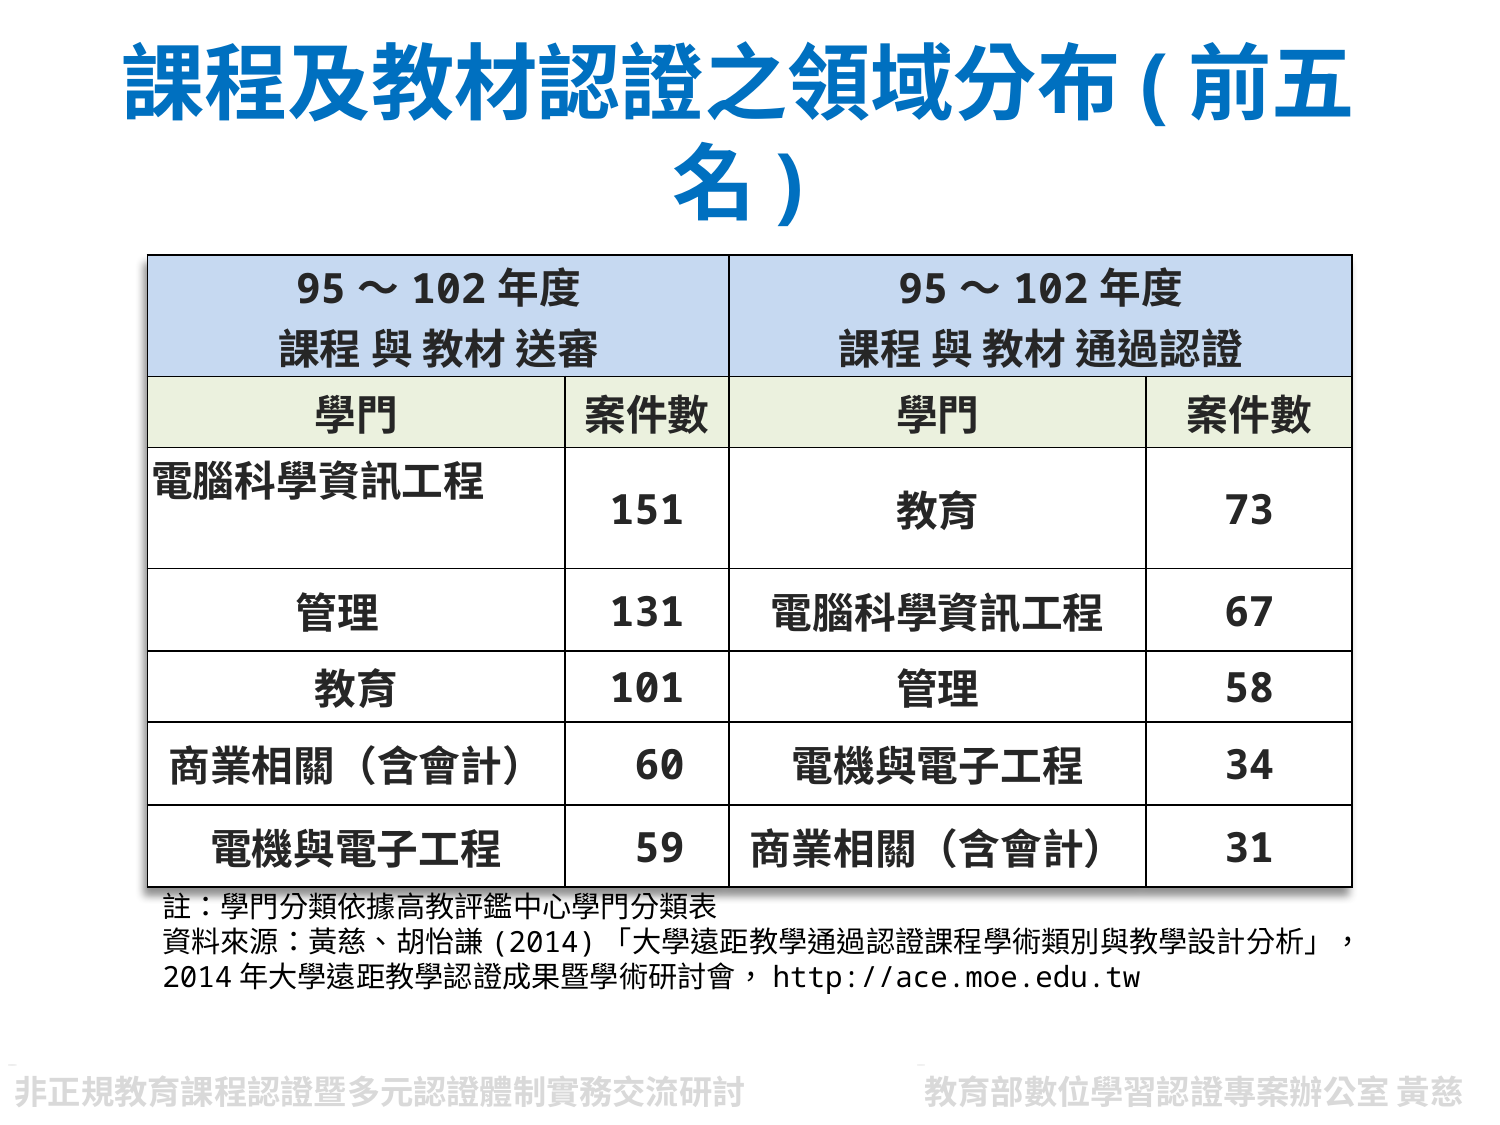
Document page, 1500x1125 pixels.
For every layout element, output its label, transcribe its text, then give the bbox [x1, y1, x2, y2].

table_cell 教育 [148, 652, 564, 721]
table_cell 73 [1147, 448, 1351, 568]
table_cell 31 [1147, 806, 1351, 881]
table_cell 58 [1147, 652, 1351, 721]
table_cell 131 [566, 569, 728, 650]
table_cell 管理 [148, 569, 564, 650]
table_cell 電機與電子工程 [148, 806, 564, 881]
table_cell 案件數 [1147, 377, 1351, 447]
table_cell 電腦科學資訊工程 [148, 448, 564, 568]
table_cell 60 [566, 723, 728, 804]
table_cell 管理 [730, 652, 1145, 721]
table_cell 34 [1147, 723, 1351, 804]
table_cell 電腦科學資訊工程 [730, 569, 1145, 650]
table_cell 101 [566, 652, 728, 721]
text_box 非正規教育課程認證暨多元認證體制實務交流研討 [0, 1064, 833, 1119]
table_cell 學門 [148, 377, 564, 447]
table_cell 商業相關（含會計） [730, 806, 1145, 881]
table_cell 案件數 [566, 377, 728, 447]
text_box 教育部數位學習認證專案辦公室 黃慈 [909, 1064, 1500, 1119]
table_cell 教育 [730, 448, 1145, 568]
table_cell 151 [566, 448, 728, 568]
table_cell 電機與電子工程 [730, 723, 1145, 804]
text_box 註：學門分類依據高教評鑑中心學門分類表 資料來源：黃慈、胡怡謙(2014)「大學遠距教學通過認證課程學術類別與教學設計分析」，2014年大學遠距教學認證成果暨學術研討會，http://ace.moe.edu.tw [147, 881, 1353, 1001]
table_cell 67 [1147, 569, 1351, 650]
table_header 95～102年度 課程 與 教材 通過認證 [730, 256, 1351, 376]
table_cell 學門 [730, 377, 1145, 447]
table_cell 商業相關（含會計） [148, 723, 564, 804]
text_box 課程及教材認證之領域分布(前五名) [63, 30, 1414, 231]
table_cell 59 [566, 806, 728, 881]
table_header 95～102年度 課程 與 教材 送審 [148, 256, 728, 376]
